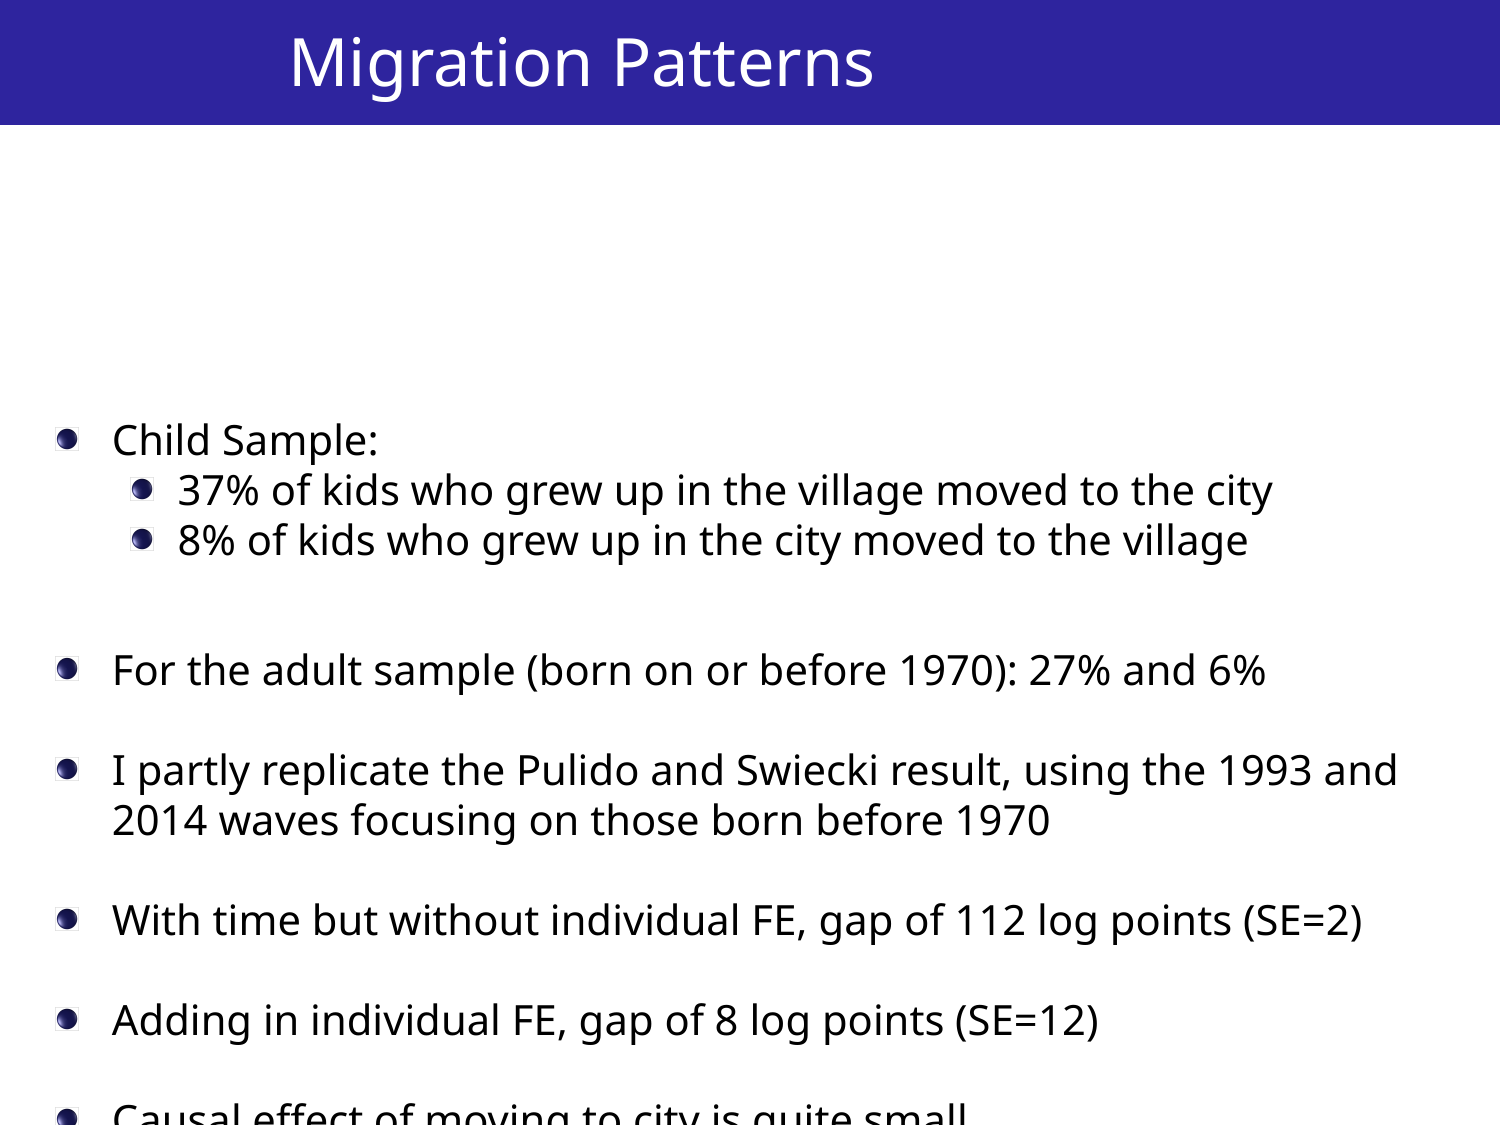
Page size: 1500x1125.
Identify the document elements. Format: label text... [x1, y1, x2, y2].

picture [55, 907, 79, 931]
picture [55, 427, 79, 451]
picture [130, 527, 154, 551]
list Child Sample: 37% of kids who grew up in the village moved to the city 8% of kids who grew up in the city moved to the village For the adult sample (born on or before 1970): 27% and 6% I partly replicate the Pulido and Swiecki result, using the 1993 and 2014 waves focusing on those born before 1970 With time but without individual FE, gap of 112 log points (SE=2) Adding in individual FE, gap of 8 log points (SE=12) Causal effect of moving to city is quite small [40, 170, 1460, 1125]
picture [55, 757, 79, 781]
picture [55, 1107, 79, 1125]
title Migration Patterns [50, 0, 1114, 120]
picture [55, 1007, 79, 1031]
picture [130, 477, 154, 501]
picture [55, 656, 79, 681]
